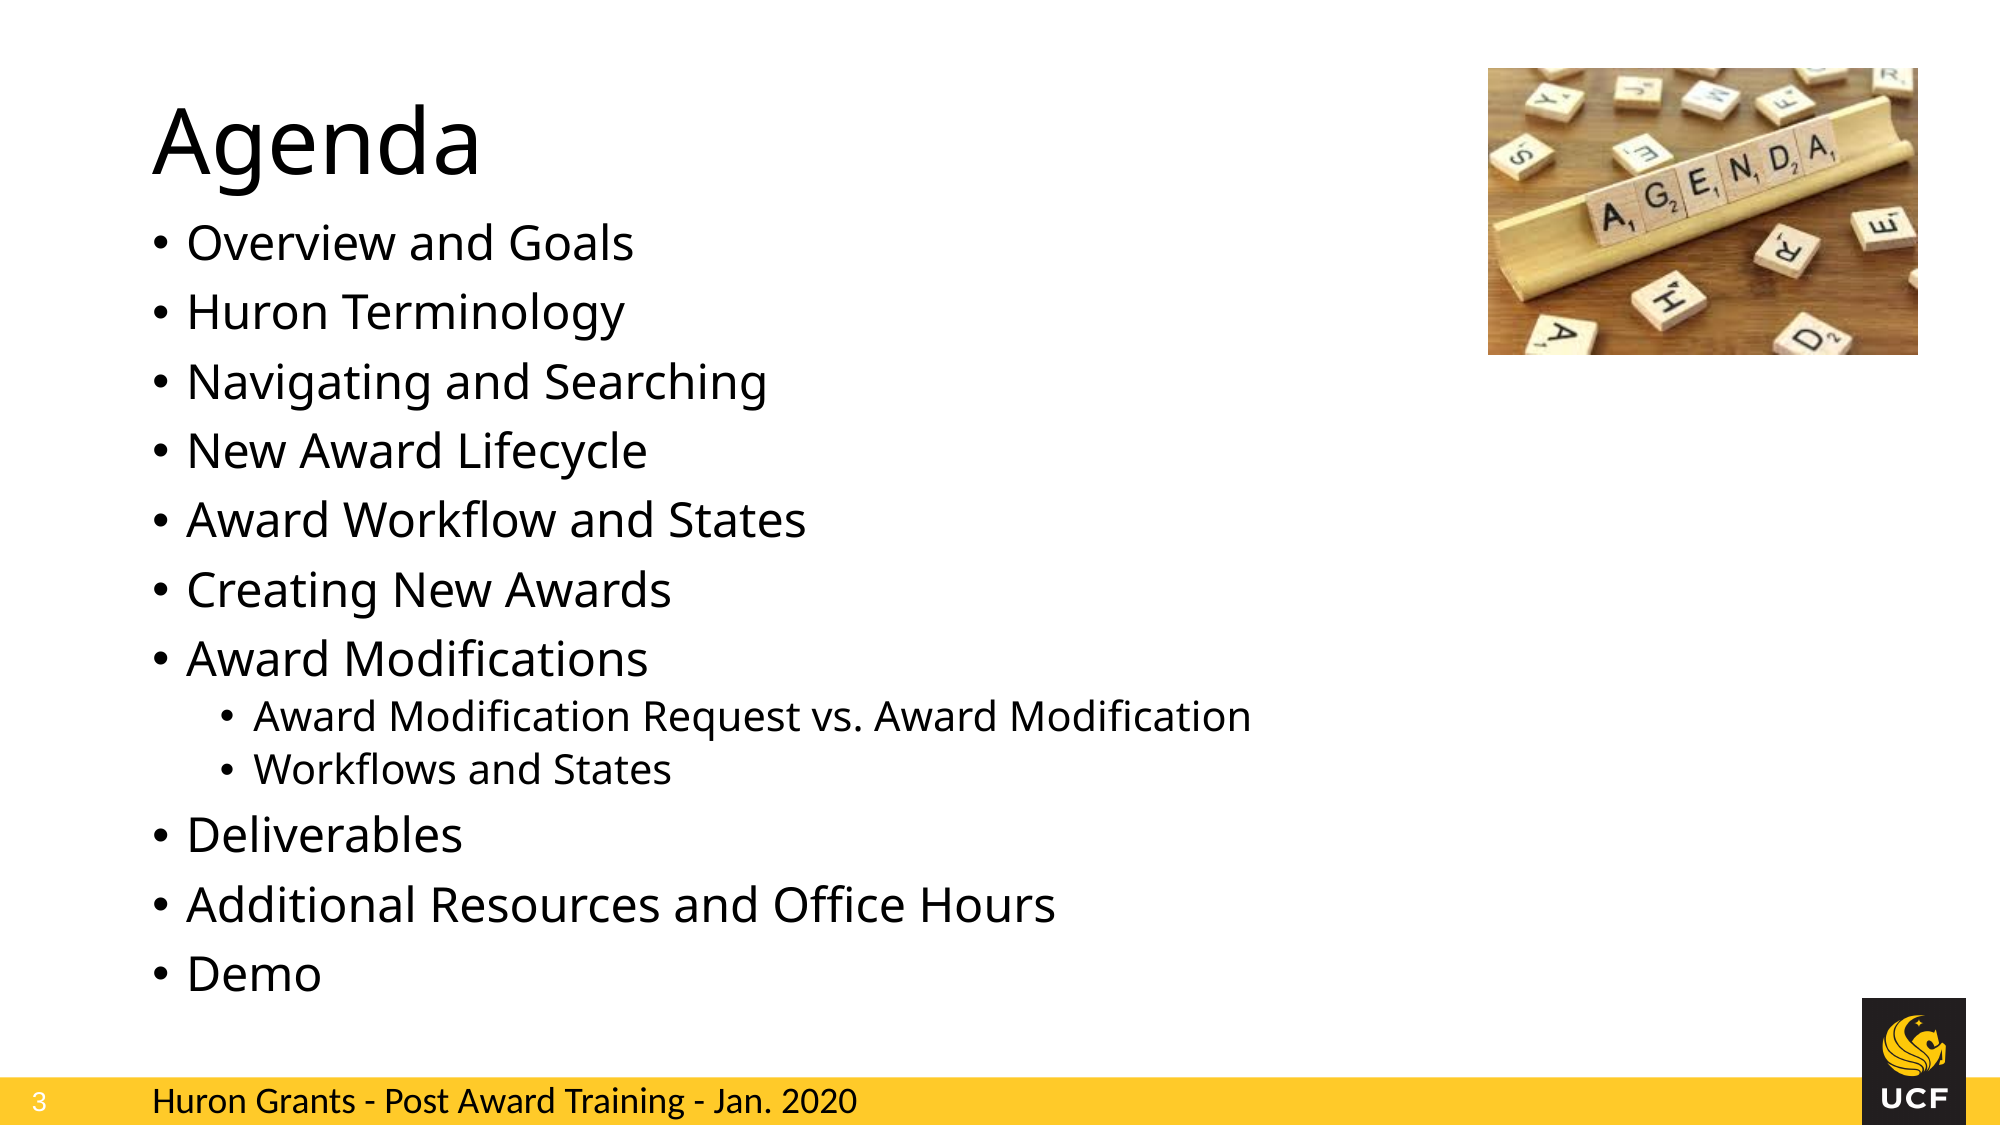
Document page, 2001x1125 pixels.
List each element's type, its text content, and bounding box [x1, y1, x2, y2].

slide_number 3 [16, 1077, 138, 1124]
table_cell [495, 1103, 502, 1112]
picture [1862, 998, 1966, 1125]
footer Huron Grants - Post Award Training - Jan. 2020 [137, 1068, 1212, 1103]
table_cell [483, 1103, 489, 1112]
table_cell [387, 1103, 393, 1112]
picture [1488, 68, 1918, 355]
list Overview and Goals Huron Terminology Navigating and Searching New Award Lifecycle Award Workflow and States Creating New Awards Award Modifications Award Modification Request vs. Award Modification Workflows and States Deliverables Additional Resources and Office Hours Demo [137, 211, 1863, 1014]
title Agenda [137, 59, 1863, 211]
